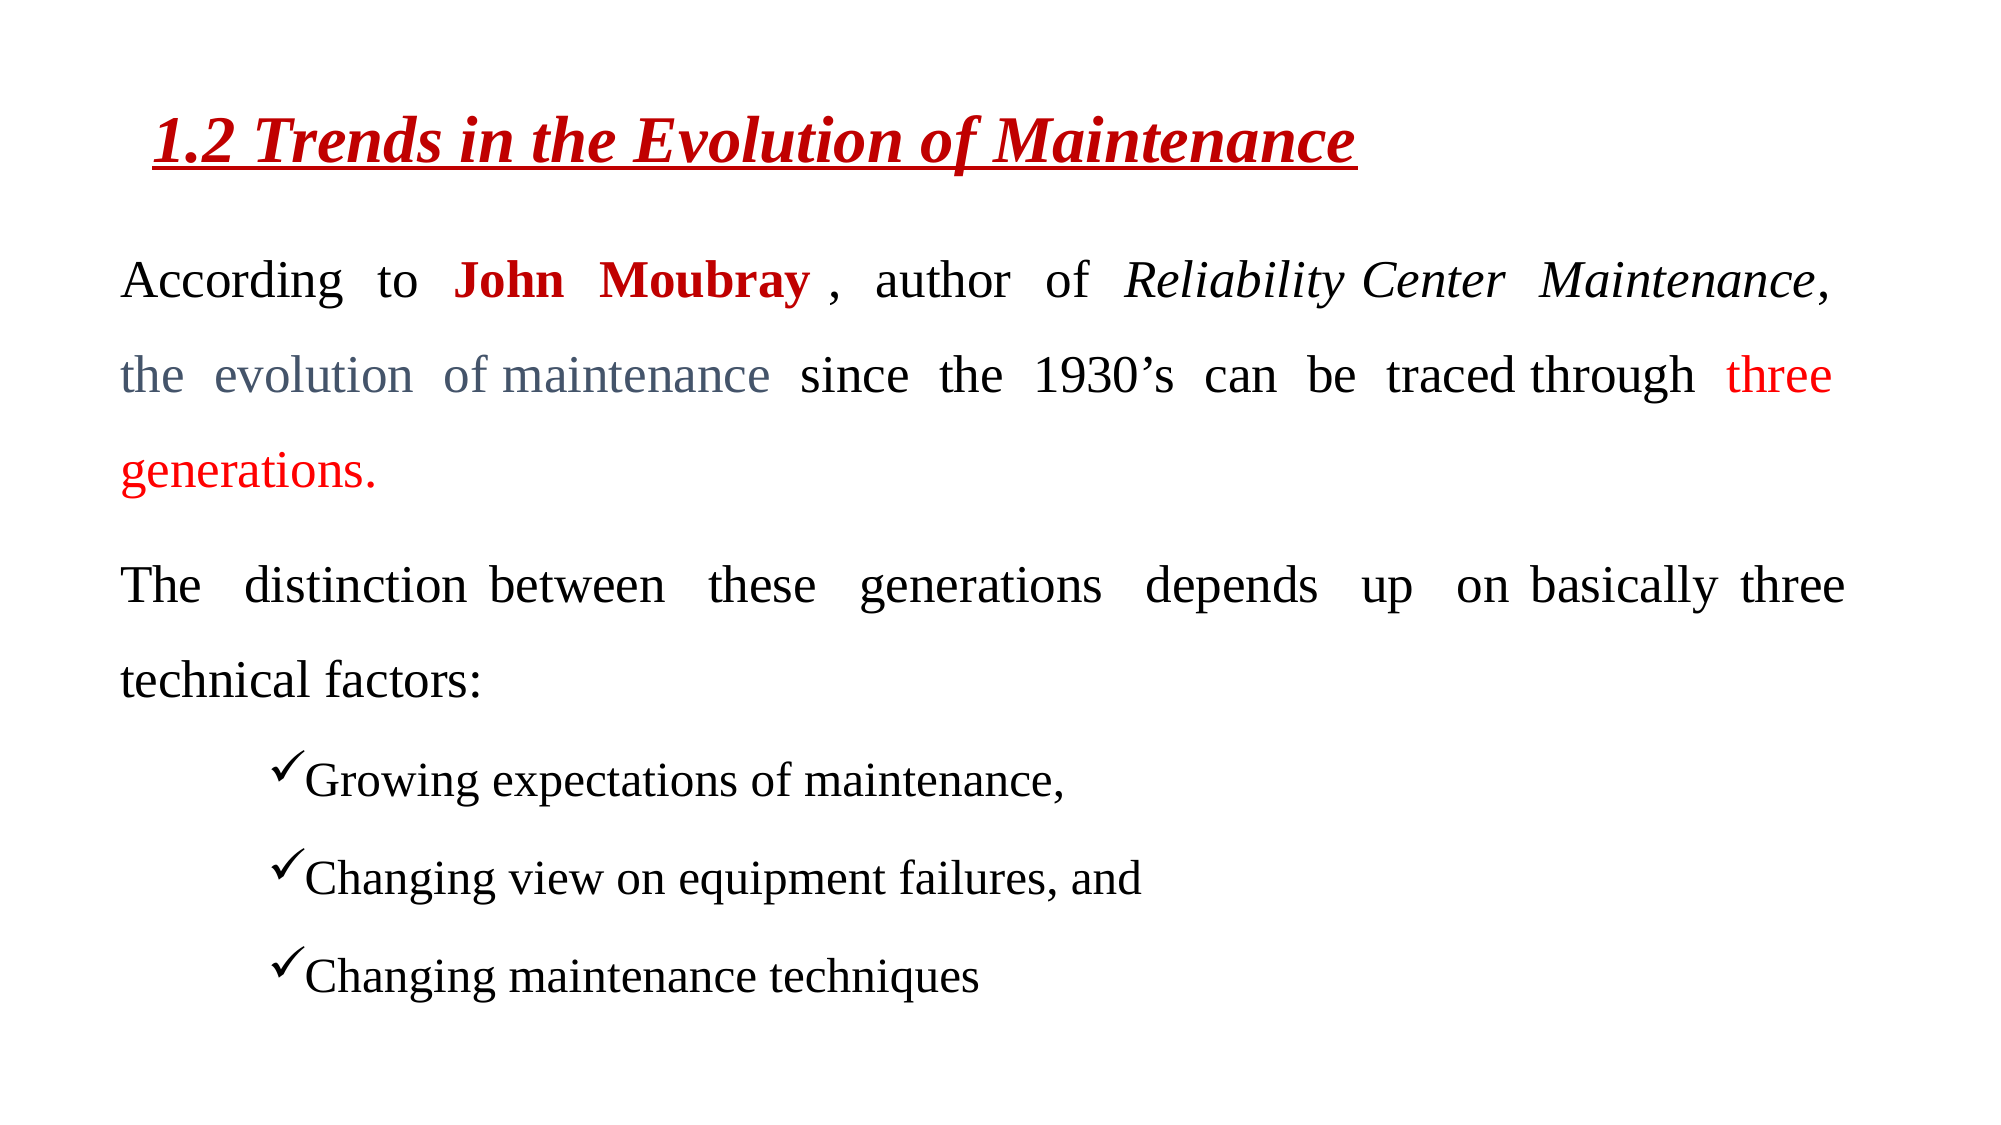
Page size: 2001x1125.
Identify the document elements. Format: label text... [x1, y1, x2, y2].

title 1.2 Trends in the Evolution of Maintenance [137, 59, 1863, 204]
list According to John Moubray , author of Reliability Center Maintenance, the evolution of maintenance since the 1930’s can be traced through three generations. The distinction between these generations depends up on basically three technical factors: Growing expectations of maintenance, Changing view on equipment failures, and Changing maintenance techniques [105, 204, 1863, 1014]
